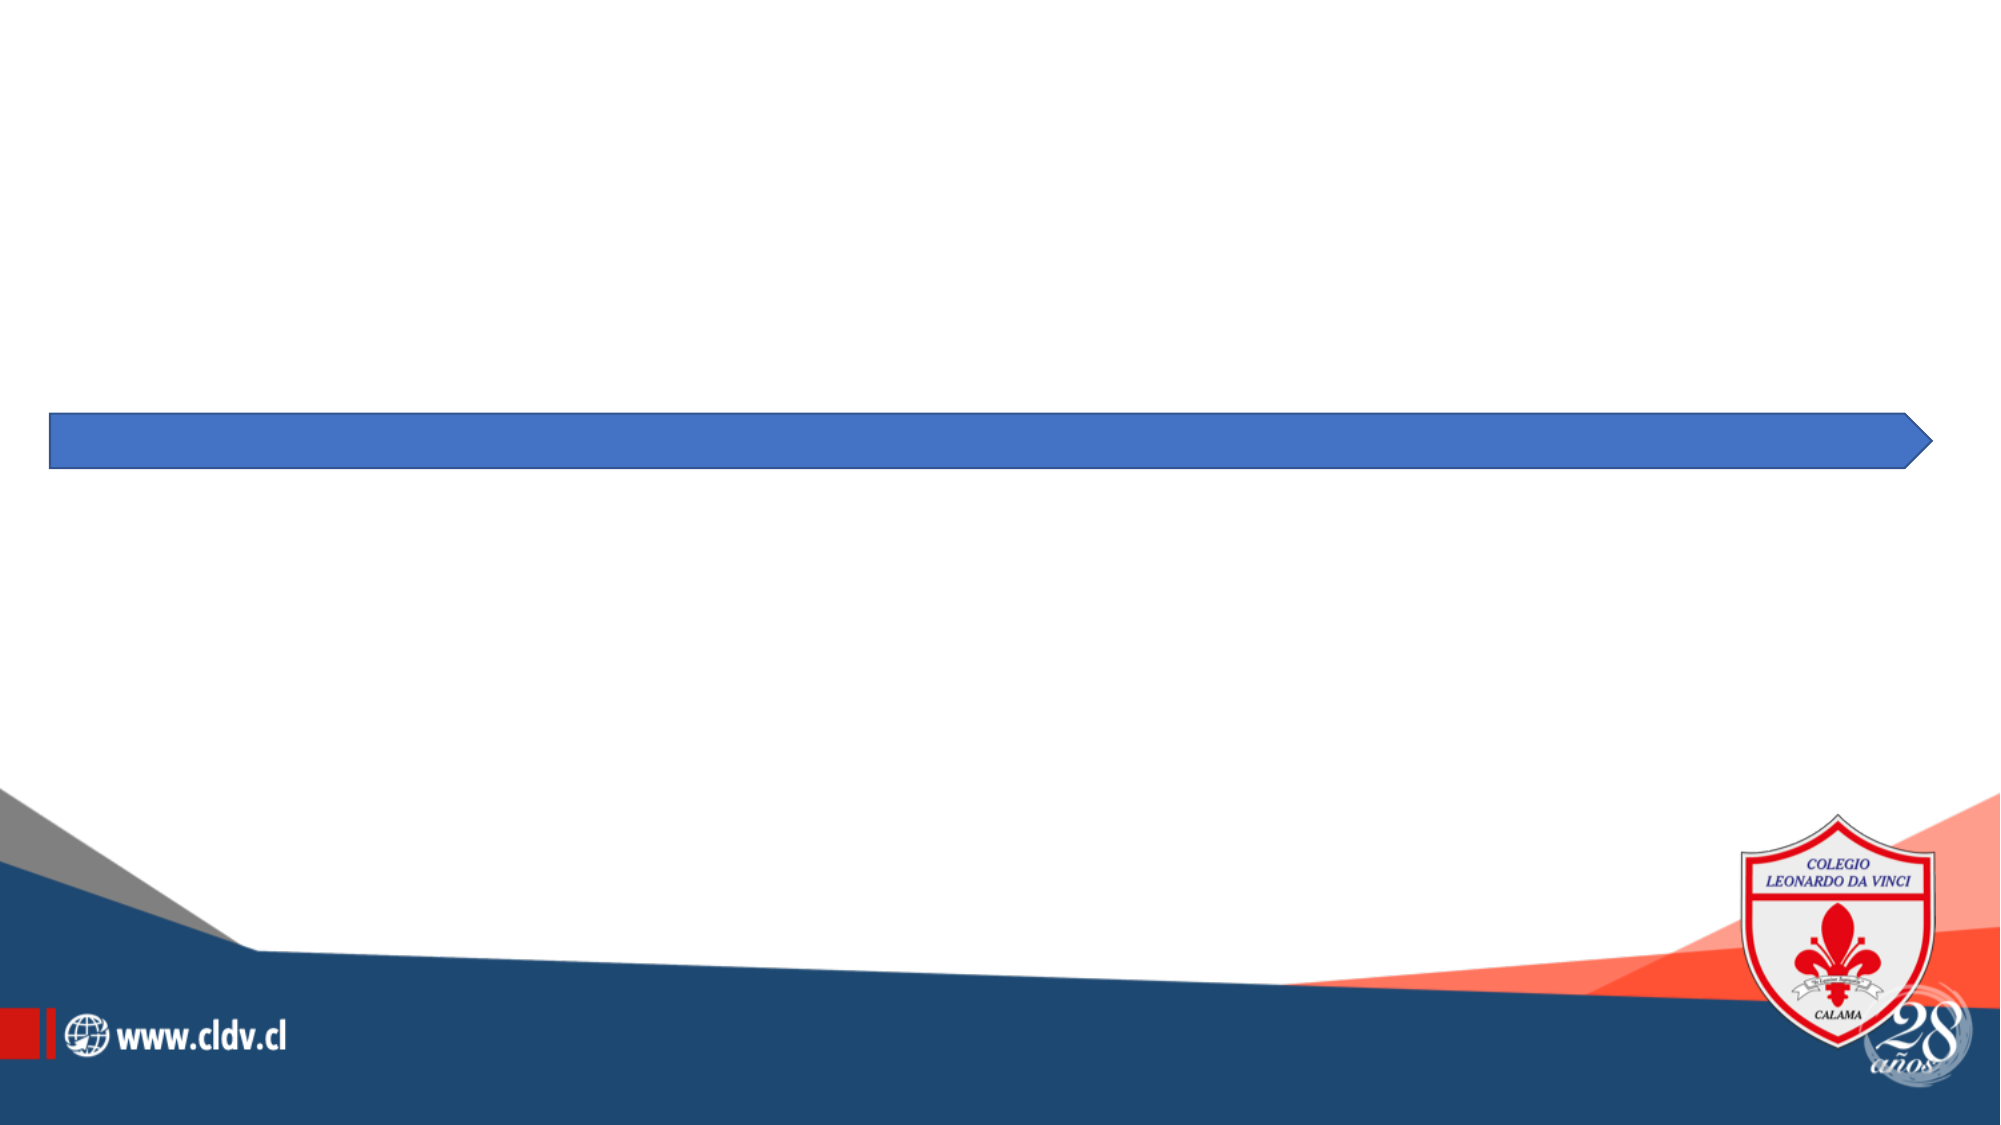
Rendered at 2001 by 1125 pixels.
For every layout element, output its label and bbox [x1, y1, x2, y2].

picture [0, 786, 2000, 1125]
text_box [48, 412, 1934, 470]
